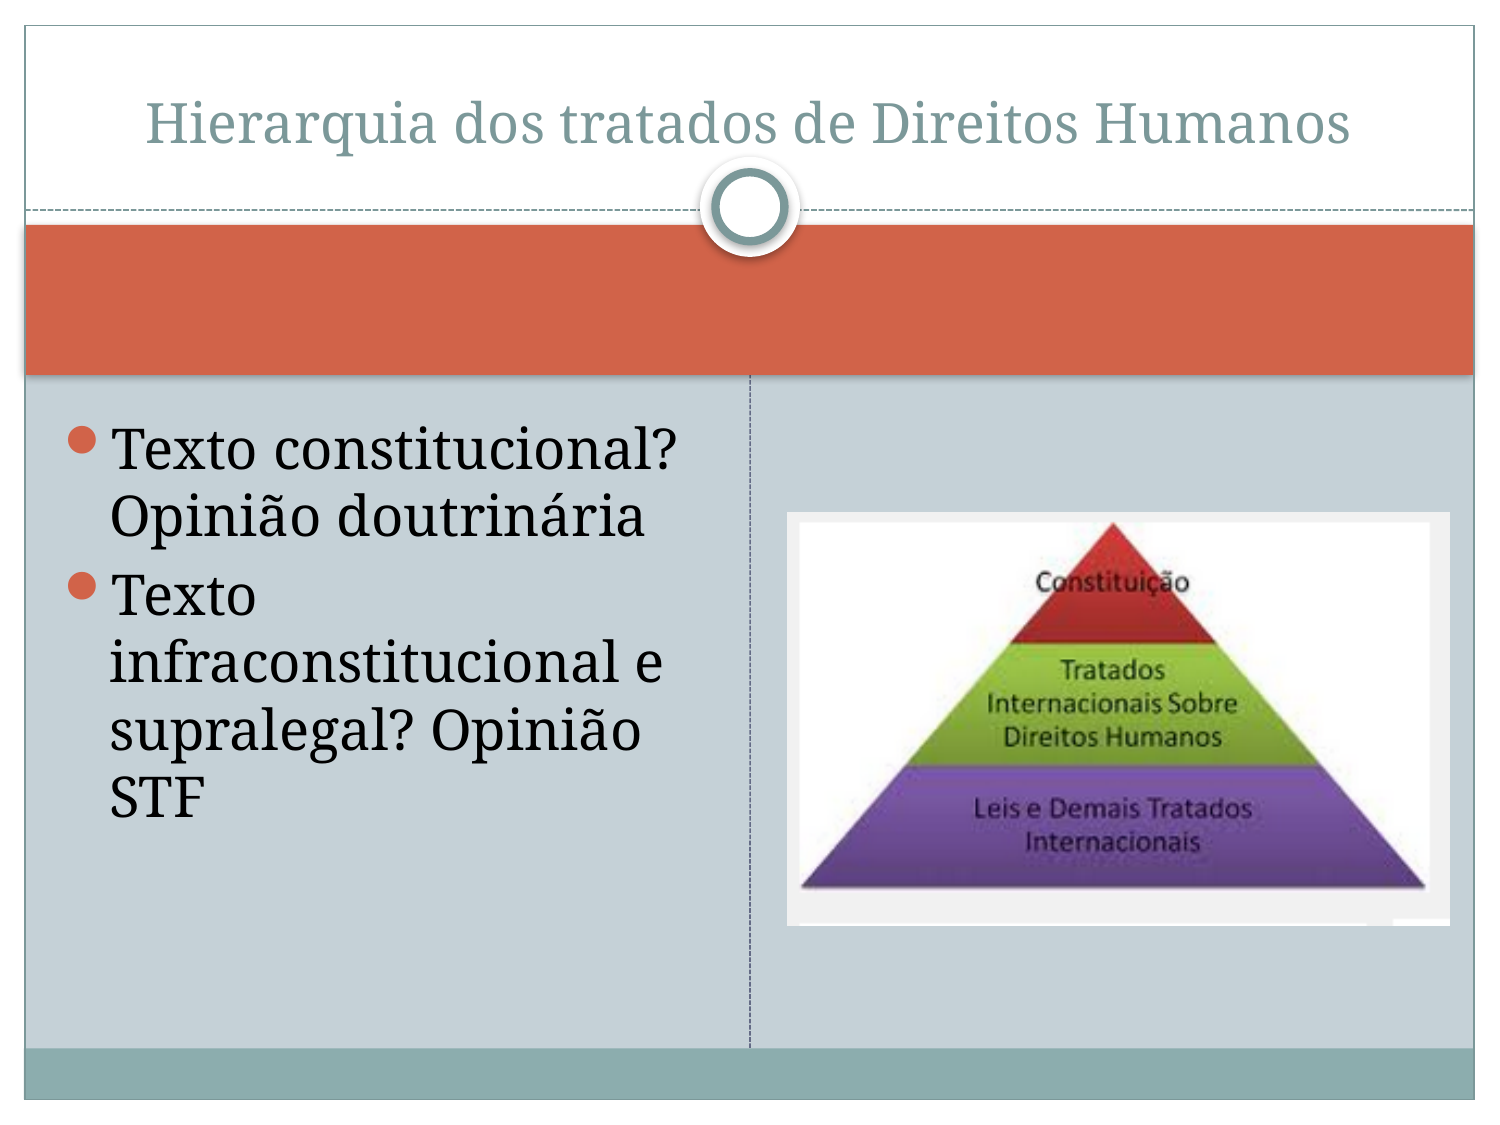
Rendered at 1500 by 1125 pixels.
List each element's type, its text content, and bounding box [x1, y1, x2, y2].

list Texto constitucional? Opinião doutrinária Texto infraconstitucional e supralegal? Opinião STF [49, 405, 713, 1032]
title Hierarquia dos tratados de Direitos Humanos [49, 37, 1450, 162]
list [787, 405, 1451, 1033]
